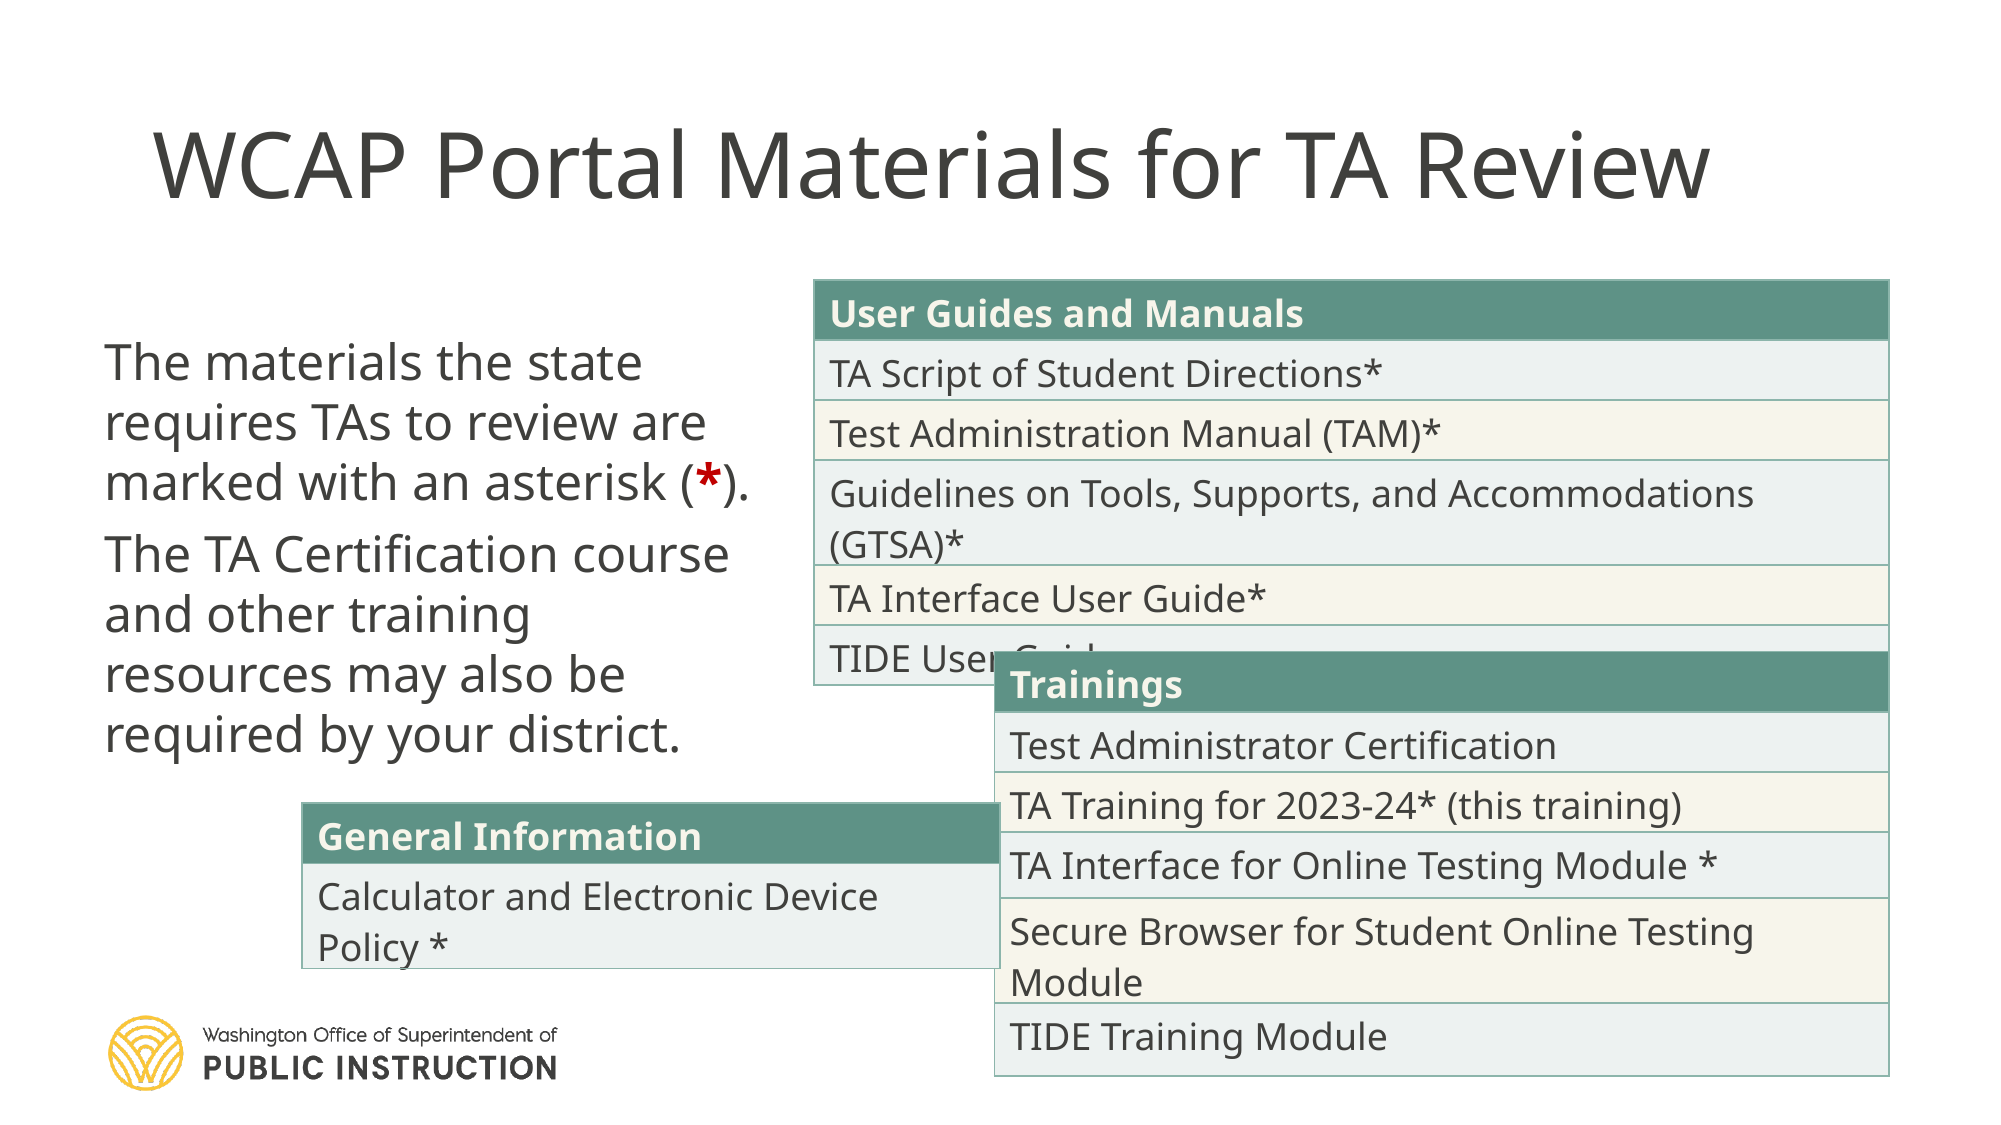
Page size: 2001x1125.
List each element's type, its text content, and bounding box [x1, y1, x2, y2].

title WCAP Portal Materials for TA Review [137, 59, 1863, 278]
table_cell TIDE User Guide [815, 626, 1888, 684]
table_cell TA Script of Student Directions* [815, 341, 1888, 399]
picture [108, 1015, 558, 1091]
table_cell Secure Browser for Student Online Testing Module [995, 899, 1888, 1002]
text_box The materials the state requires TAs to review are marked with an asterisk (*). The TA Certification course and other training resources may also be required by your district. [89, 322, 788, 798]
table_cell TA Interface User Guide* [815, 566, 1888, 624]
table_cell Calculator and Electronic Device Policy * [303, 864, 999, 968]
table_cell TA Training for 2023-24* (this training) [995, 773, 1888, 831]
table_header Trainings [995, 652, 1888, 711]
table_cell TIDE Training Module [995, 1004, 1888, 1075]
table_cell TA Interface for Online Testing Module * [1001, 833, 1888, 897]
table_header General Information [303, 804, 999, 863]
table_cell Guidelines on Tools, Supports, and Accommodations (GTSA)* [815, 461, 1888, 564]
table_cell Test Administrator Certification [995, 713, 1888, 771]
table_cell Test Administration Manual (TAM)* [815, 401, 1888, 459]
table_header User Guides and Manuals [815, 281, 1888, 339]
